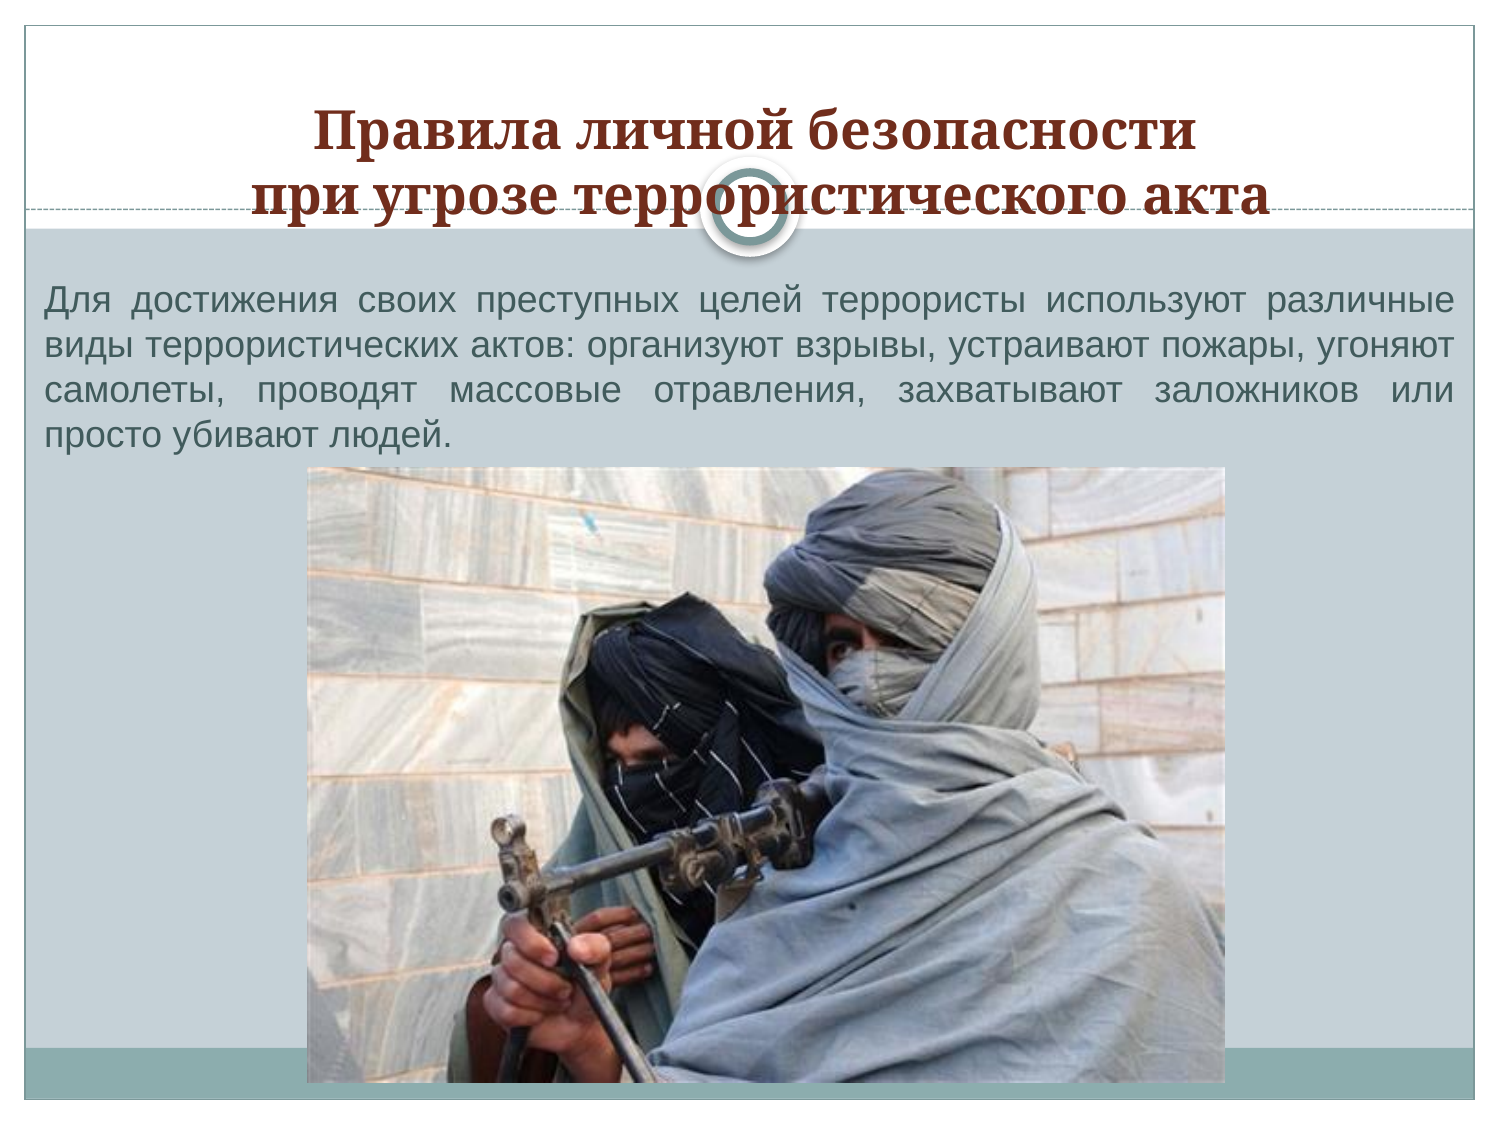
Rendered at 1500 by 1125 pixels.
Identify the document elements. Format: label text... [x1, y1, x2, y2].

picture [306, 467, 1225, 1083]
title Правила личной безопасности при угрозе террористического акта [229, 44, 1294, 233]
text_box Для достижения своих преступных целей террористы используют различные виды террористических актов: организуют взрывы, устраивают пожары, угоняют самолеты, проводят массовые отравления, захватывают заложников или просто убивают людей. [29, 267, 1471, 462]
